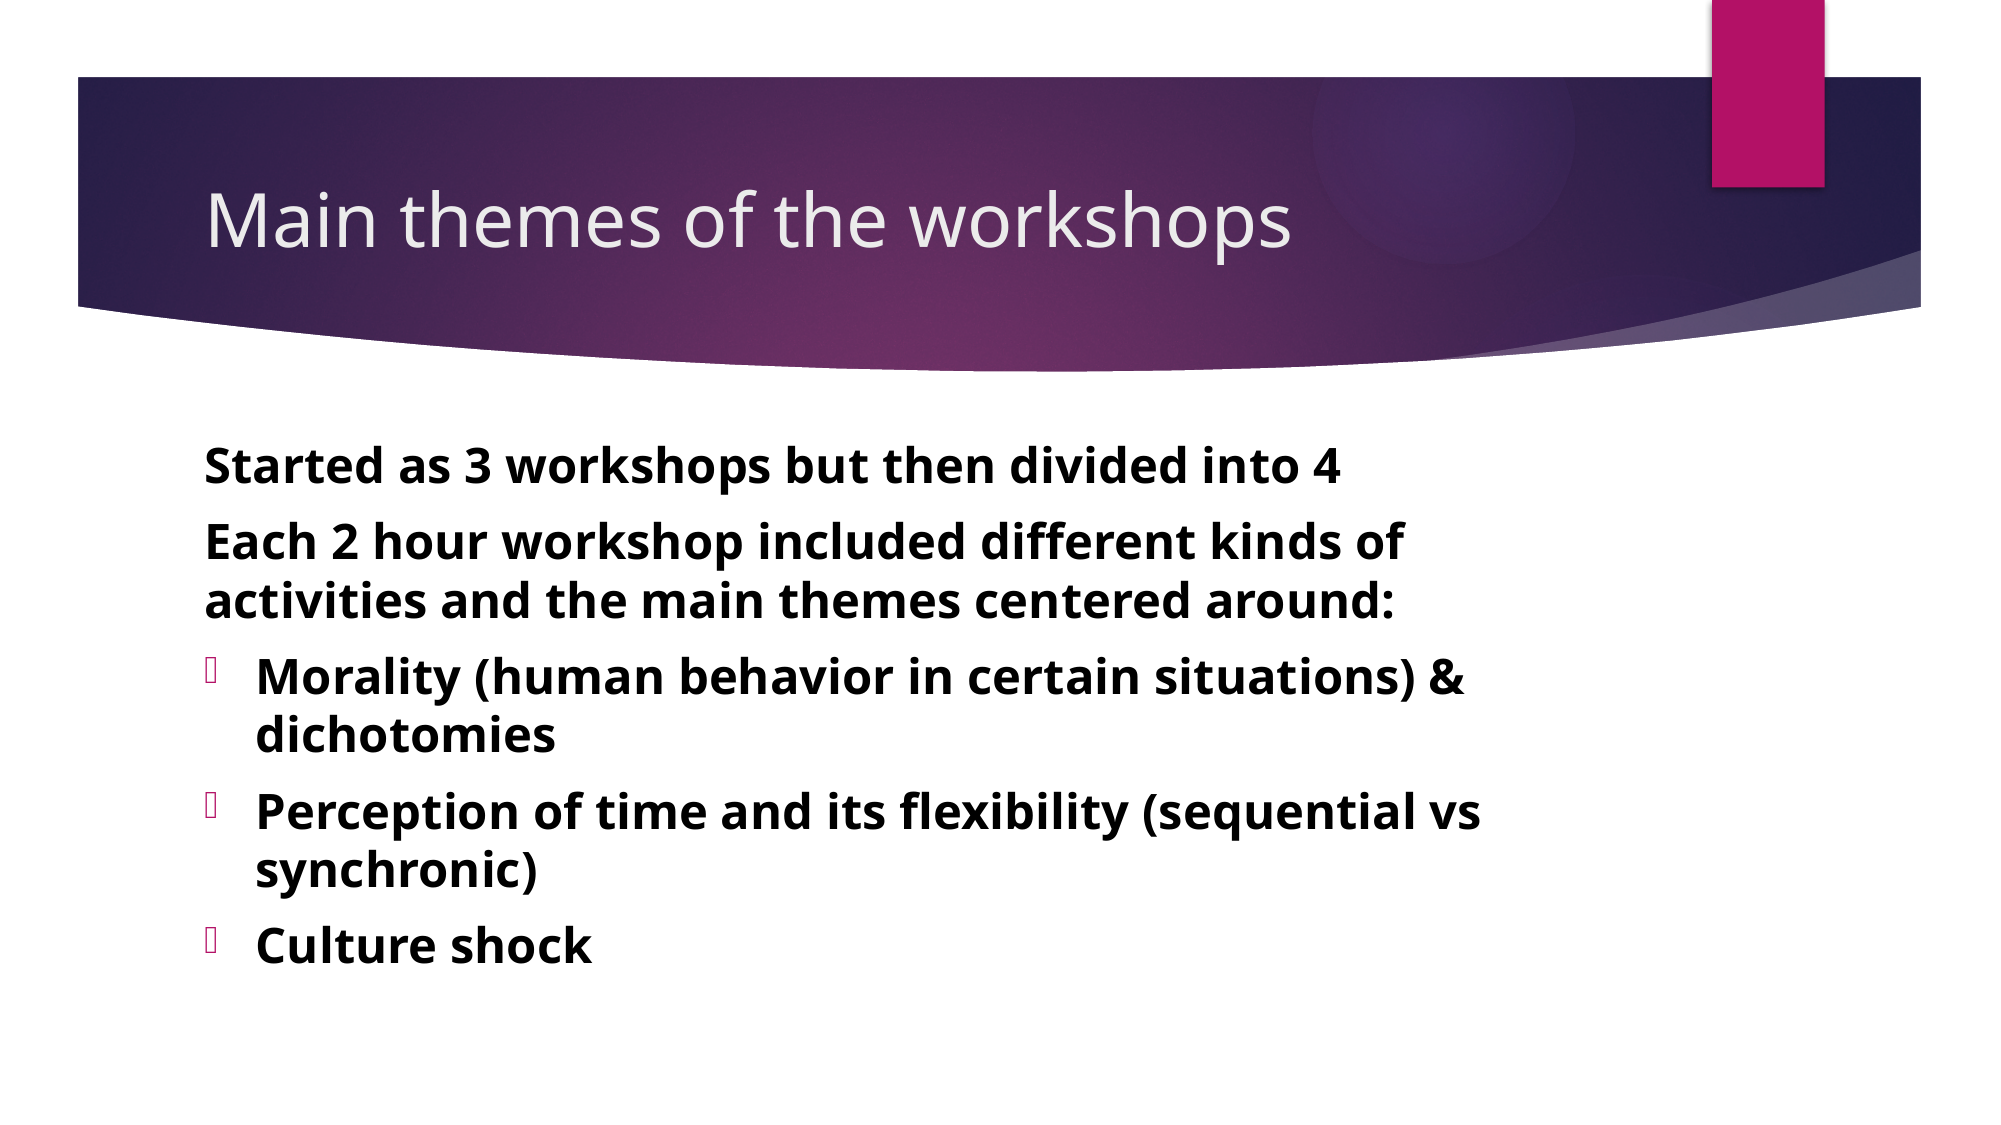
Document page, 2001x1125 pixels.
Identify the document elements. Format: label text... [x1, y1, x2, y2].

list Started as 3 workshops but then divided into 4 Each 2 hour workshop included different kinds of activities and the main themes centered around: Morality (human behavior in certain situations) & dichotomies Perception of time and its flexibility (sequential vs synchronic) Culture shock [189, 427, 1638, 988]
title Main themes of the workshops [189, 159, 1627, 276]
